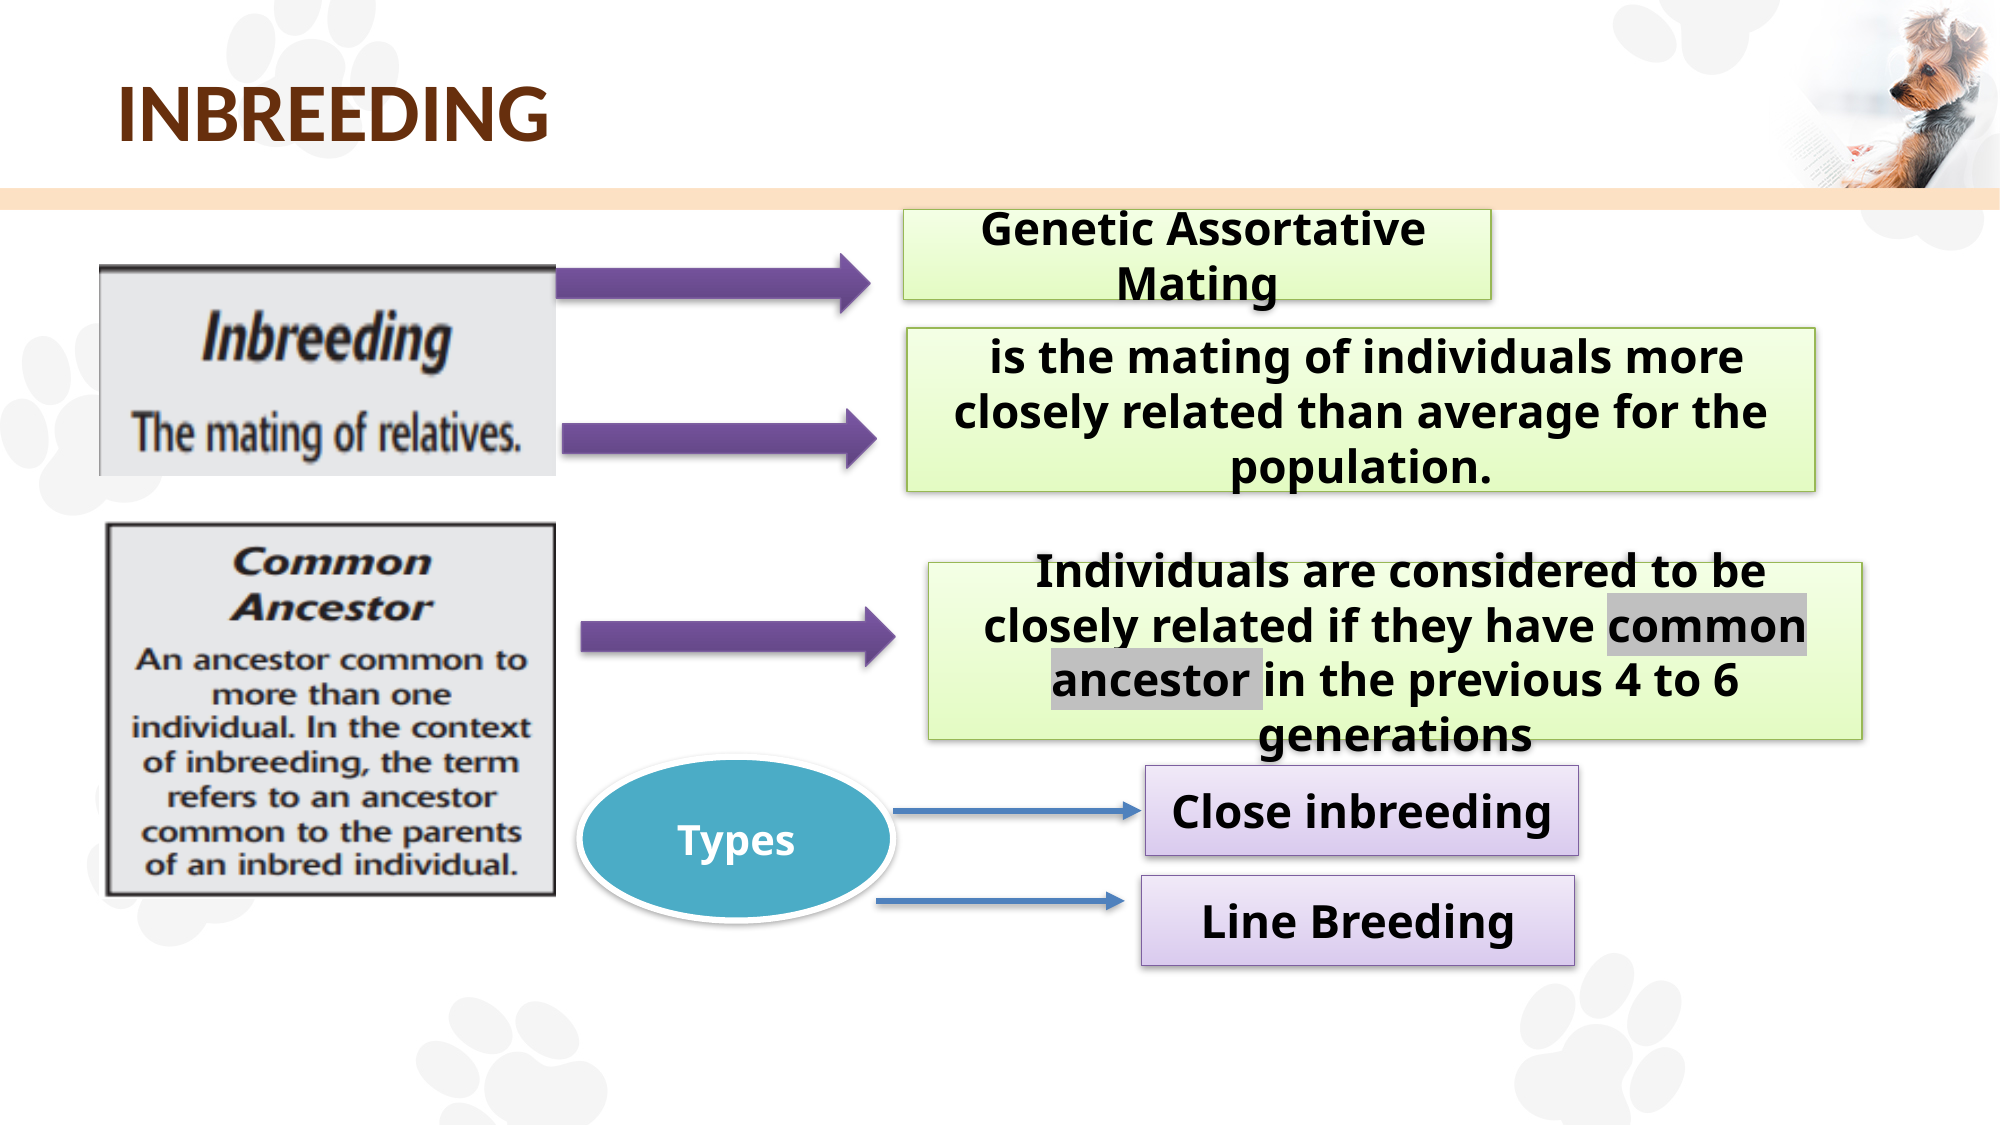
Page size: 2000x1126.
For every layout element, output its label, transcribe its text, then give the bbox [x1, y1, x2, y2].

text_box is the mating of individuals more closely related than average for the population. [906, 327, 1816, 492]
text_box Genetic Assortative Mating [903, 209, 1492, 300]
text_box Line Breeding [1141, 875, 1575, 966]
picture [0, 0, 2000, 1125]
text_box Close inbreeding [1145, 765, 1579, 856]
text_box [580, 606, 896, 667]
text_box [560, 253, 871, 314]
text_box Types [576, 753, 897, 924]
text_box [561, 408, 877, 469]
title INBREEDING [99, 42, 1900, 174]
text_box Individuals are considered to be closely related if they have common ancestor in the previous 4 to 6 generations [928, 562, 1863, 740]
